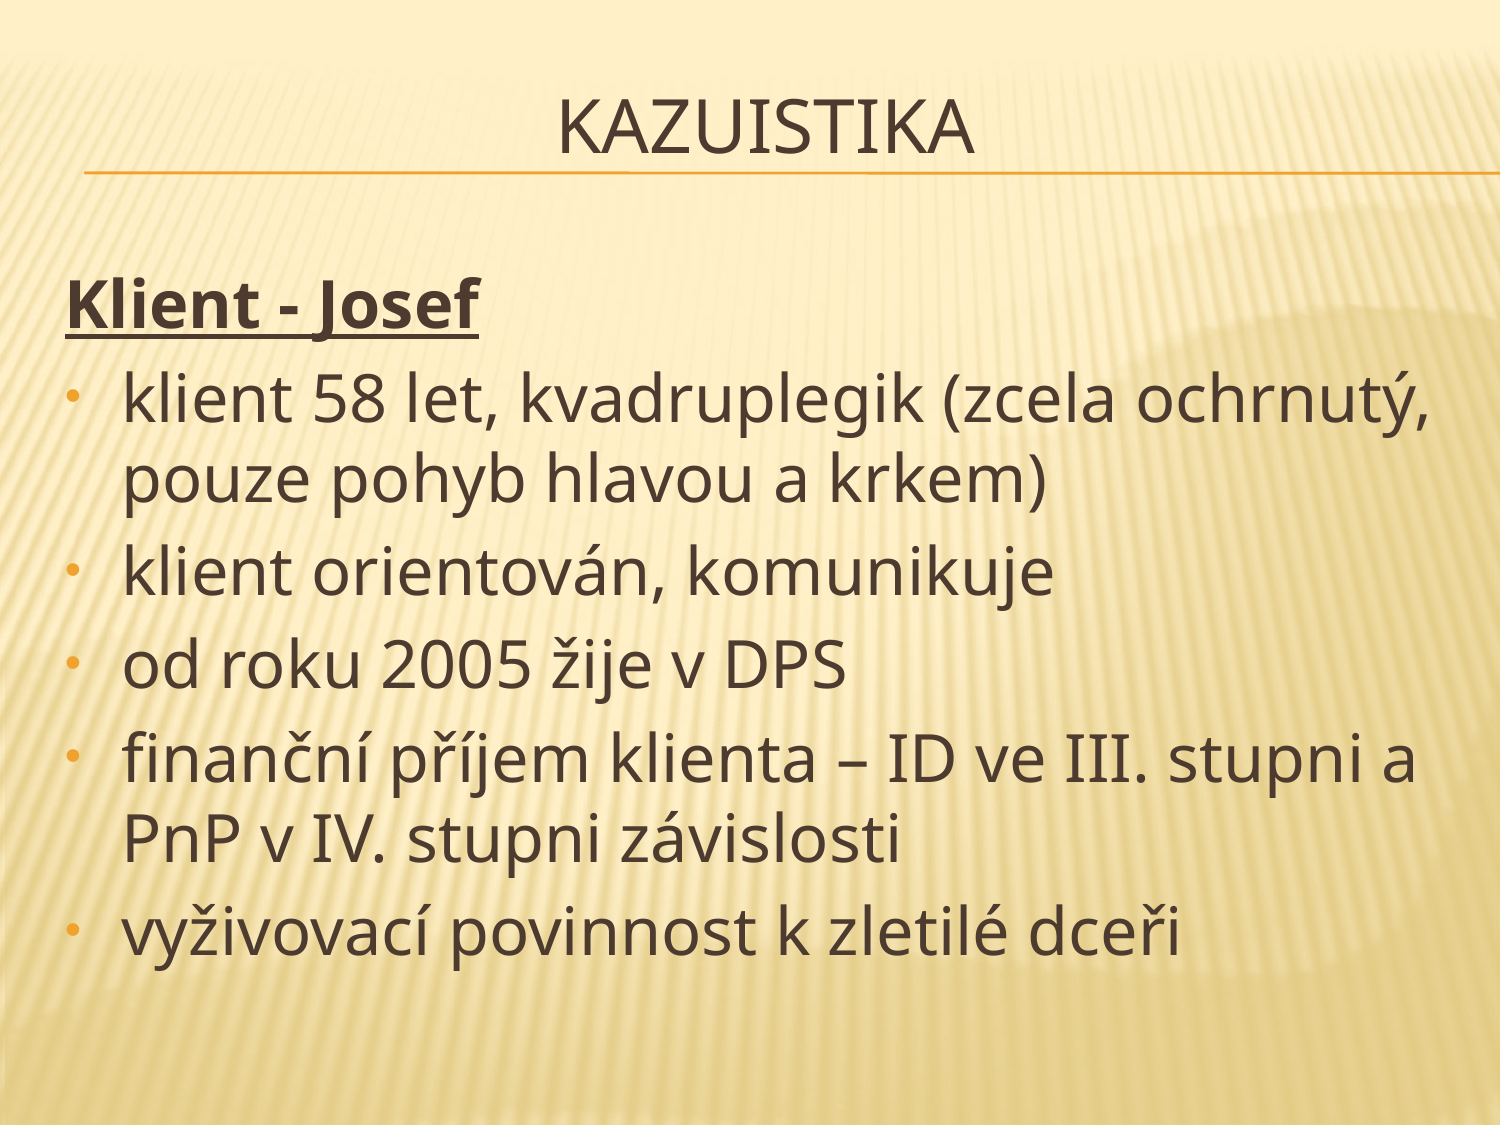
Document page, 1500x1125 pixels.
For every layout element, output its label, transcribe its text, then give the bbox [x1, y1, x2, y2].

list Klient - Josef klient 58 let, kvadruplegik (zcela ochrnutý, pouze pohyb hlavou a krkem) klient orientován, komunikuje od roku 2005 žije v DPS finanční příjem klienta – ID ve III. stupni a PnP v IV. stupni závislosti vyživovací povinnost k zletilé dceři [50, 254, 1475, 998]
title Kazuistika [53, 54, 1479, 192]
